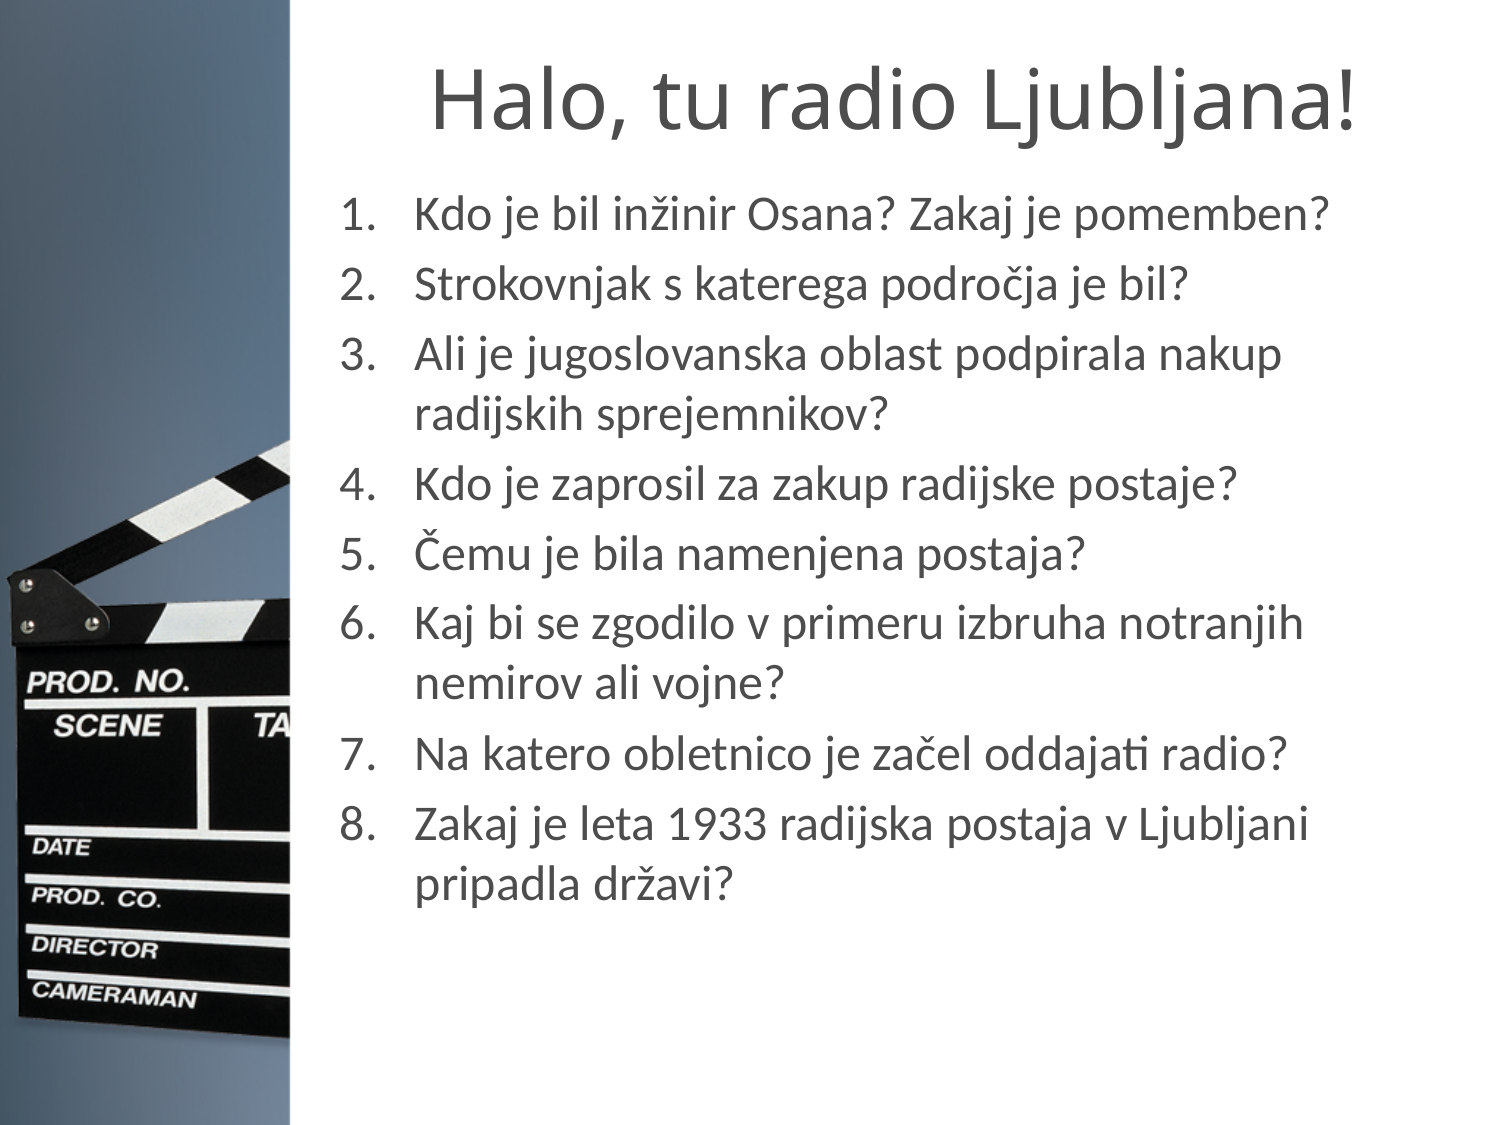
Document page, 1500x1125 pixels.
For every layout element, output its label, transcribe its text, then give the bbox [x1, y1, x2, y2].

title Halo, tu radio Ljubljana! [324, 37, 1463, 156]
picture [0, 0, 1500, 1125]
list Kdo je bil inžinir Osana? Zakaj je pomemben? Strokovnjak s katerega področja je bil? Ali je jugoslovanska oblast podpirala nakup radijskih sprejemnikov? Kdo je zaprosil za zakup radijske postaje? Čemu je bila namenjena postaja? Kaj bi se zgodilo v primeru izbruha notranjih nemirov ali vojne? Na katero obletnico je začel oddajati radio? Zakaj je leta 1933 radijska postaja v Ljubljani pripadla državi? [324, 172, 1436, 1024]
